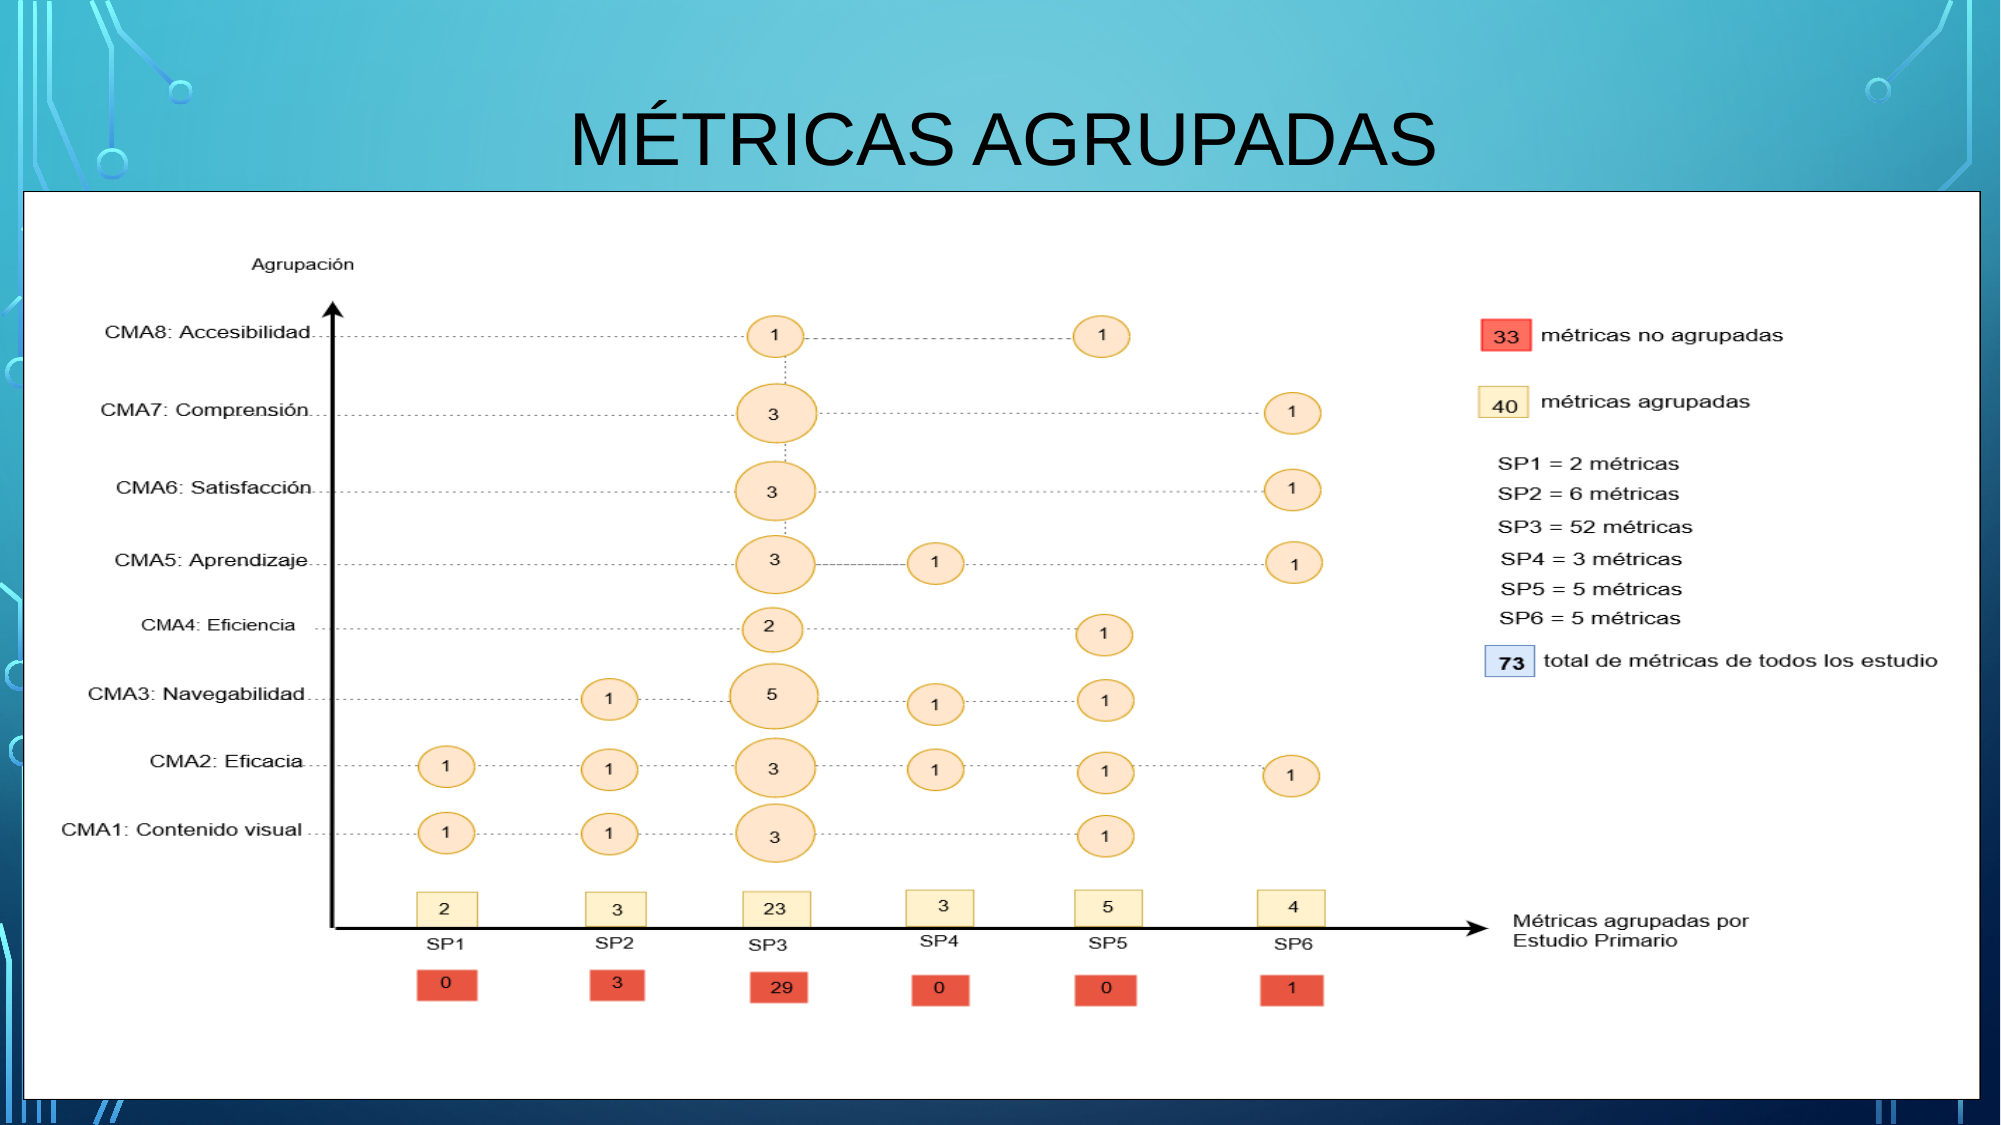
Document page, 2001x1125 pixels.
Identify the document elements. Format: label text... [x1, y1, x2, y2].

picture [22, 191, 1982, 1101]
title Métricas Agrupadas [191, 20, 1817, 191]
